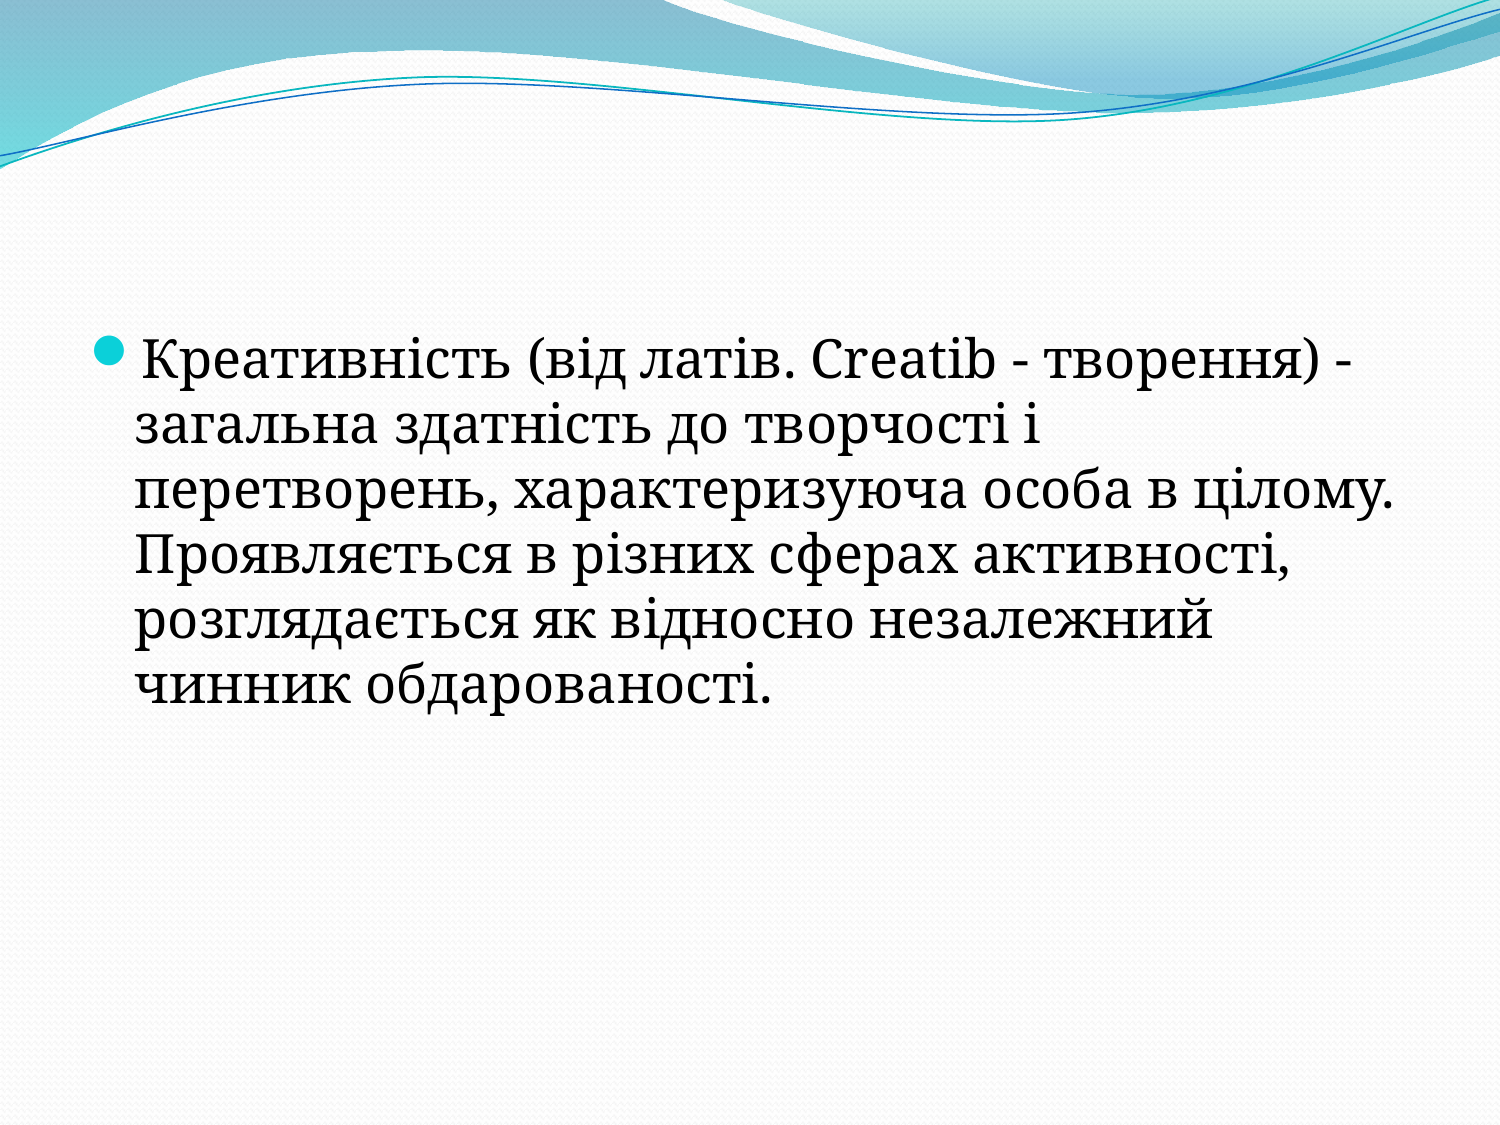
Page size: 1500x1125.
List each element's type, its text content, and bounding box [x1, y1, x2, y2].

list Креативність (від латів. Creatib - творення) - загальна здатність до творчості і перетворень, характеризуюча особа в цілому. Проявляється в різних сферах активності, розглядається як відносно незалежний чинник обдарованості. [75, 317, 1425, 1038]
